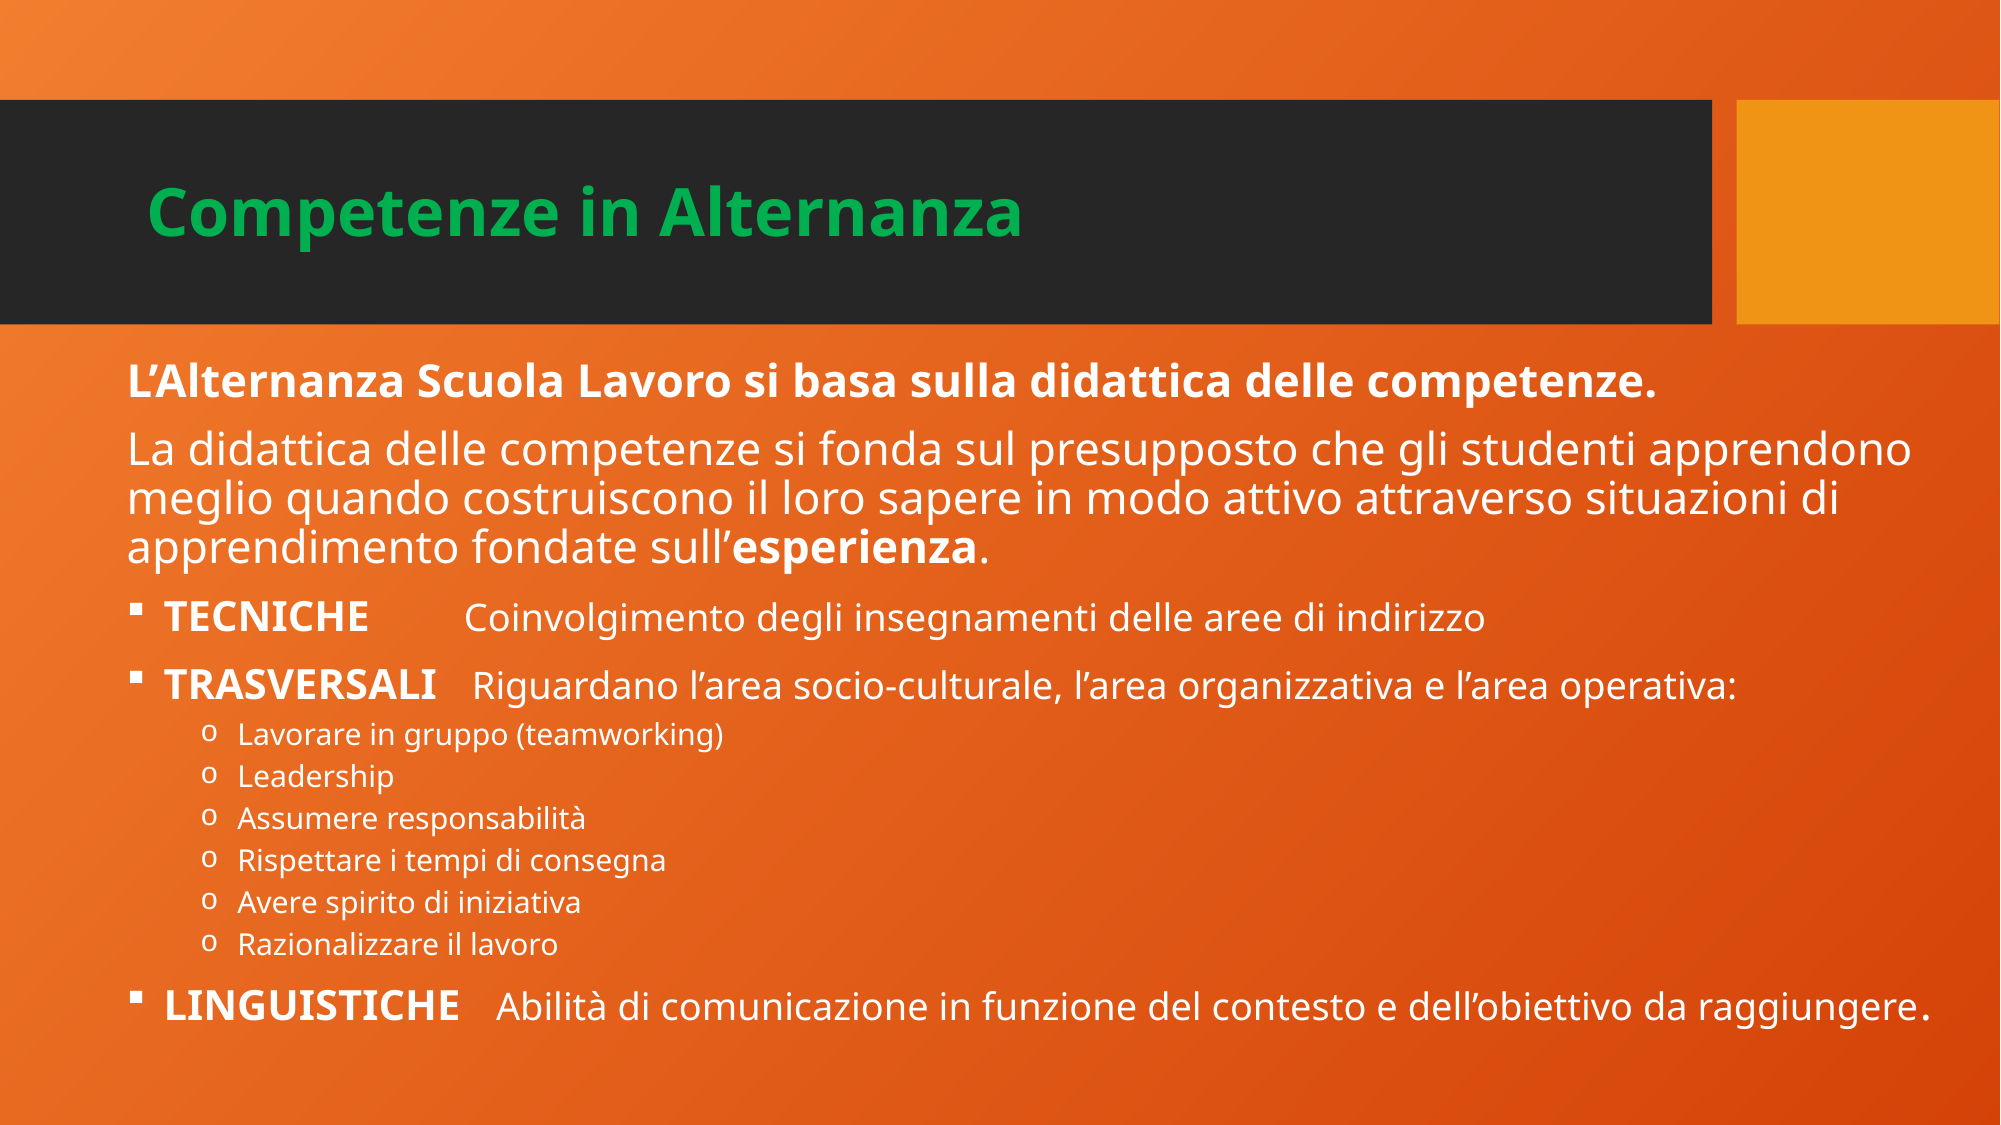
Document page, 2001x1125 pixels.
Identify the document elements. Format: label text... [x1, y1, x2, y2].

title Competenze in Alternanza [111, 123, 1689, 301]
list L’Alternanza Scuola Lavoro si basa sulla didattica delle competenze. La didattica delle competenze si fonda sul presupposto che gli studenti apprendono meglio quando costruiscono il loro sapere in modo attivo attraverso situazioni di apprendimento fondate sull’esperienza. TECNICHE Coinvolgimento degli insegnamenti delle aree di indirizzo TRASVERSALI Riguardano l’area socio-culturale, l’area organizzativa e l’area operativa: Lavorare in gruppo (teamworking) Leadership Assumere responsabilità Rispettare i tempi di consegna Avere spirito di iniziativa Razionalizzare il lavoro LINGUISTICHE Abilità di comunicazione in funzione del contesto e dell’obiettivo da raggiungere. [111, 350, 1950, 1081]
